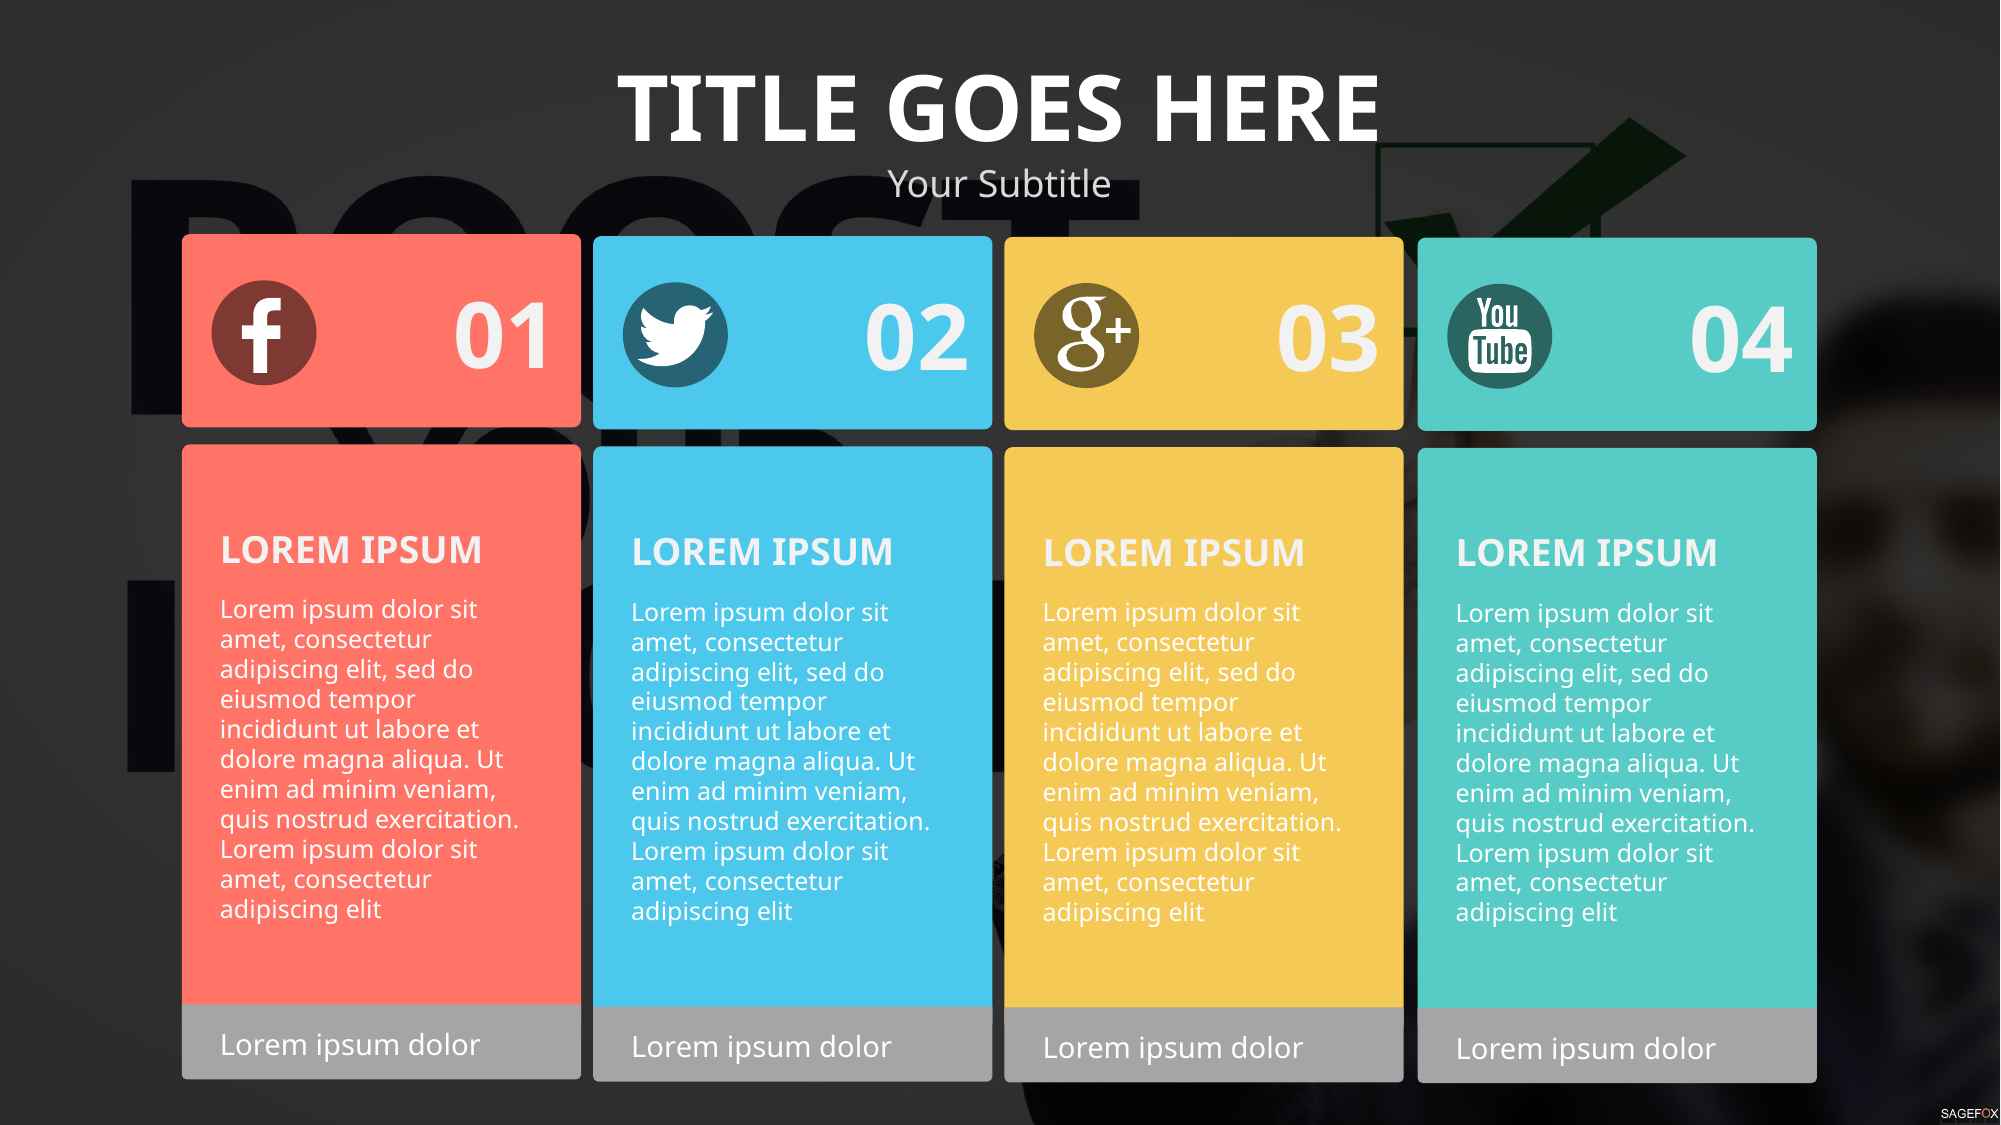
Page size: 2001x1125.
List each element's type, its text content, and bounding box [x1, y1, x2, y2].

text_box [638, 305, 713, 367]
text_box [241, 297, 281, 373]
text_box 01 [438, 269, 575, 395]
text_box [1003, 235, 1405, 432]
text_box [210, 279, 318, 387]
text_box [1033, 282, 1126, 390]
text_box [1131, 305, 1141, 366]
text_box 04 [1674, 273, 1810, 398]
text_box [180, 443, 583, 1003]
text_box TITLE GOES HERE Your Subtitle [548, 42, 1452, 212]
text_box Lorem ipsum dolor [616, 1021, 960, 1072]
text_box LOREM IPSUM Lorem ipsum dolor sit amet, consectetur adipiscing elit, sed do eiusmod tempor incididunt ut labore et dolore magna aliqua. Ut enim ad minim veniam, quis nostrud exercitation. Lorem ipsum dolor sit amet, consectetur adipiscing elit [1440, 521, 1784, 935]
text_box LOREM IPSUM Lorem ipsum dolor sit amet, consectetur adipiscing elit, sed do eiusmod tempor incididunt ut labore et dolore magna aliqua. Ut enim ad minim veniam, quis nostrud exercitation. Lorem ipsum dolor sit amet, consectetur adipiscing elit [1027, 521, 1371, 934]
text_box Lorem ipsum dolor [1027, 1022, 1371, 1072]
text_box 02 [849, 271, 986, 397]
text_box [1003, 1006, 1405, 1084]
text_box [1416, 446, 1818, 1006]
text_box [180, 233, 583, 429]
text_box LOREM IPSUM Lorem ipsum dolor sit amet, consectetur adipiscing elit, sed do eiusmod tempor incididunt ut labore et dolore magna aliqua. Ut enim ad minim veniam, quis nostrud exercitation. Lorem ipsum dolor sit amet, consectetur adipiscing elit [616, 520, 960, 933]
text_box [180, 1003, 583, 1081]
text_box [1416, 1006, 1818, 1085]
text_box [1003, 446, 1405, 1006]
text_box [1057, 296, 1131, 372]
text_box [592, 235, 994, 431]
text_box [592, 445, 994, 1005]
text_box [1468, 297, 1532, 373]
picture [0, 0, 2001, 1125]
text_box [1416, 236, 1818, 432]
text_box LOREM IPSUM Lorem ipsum dolor sit amet, consectetur adipiscing elit, sed do eiusmod tempor incididunt ut labore et dolore magna aliqua. Ut enim ad minim veniam, quis nostrud exercitation. Lorem ipsum dolor sit amet, consectetur adipiscing elit [205, 518, 549, 931]
text_box [1446, 282, 1554, 390]
text_box 03 [1261, 272, 1397, 398]
text_box [592, 1005, 994, 1083]
text_box [621, 281, 729, 389]
text_box Lorem ipsum dolor [1440, 1022, 1784, 1073]
text_box Lorem ipsum dolor [205, 1019, 549, 1069]
